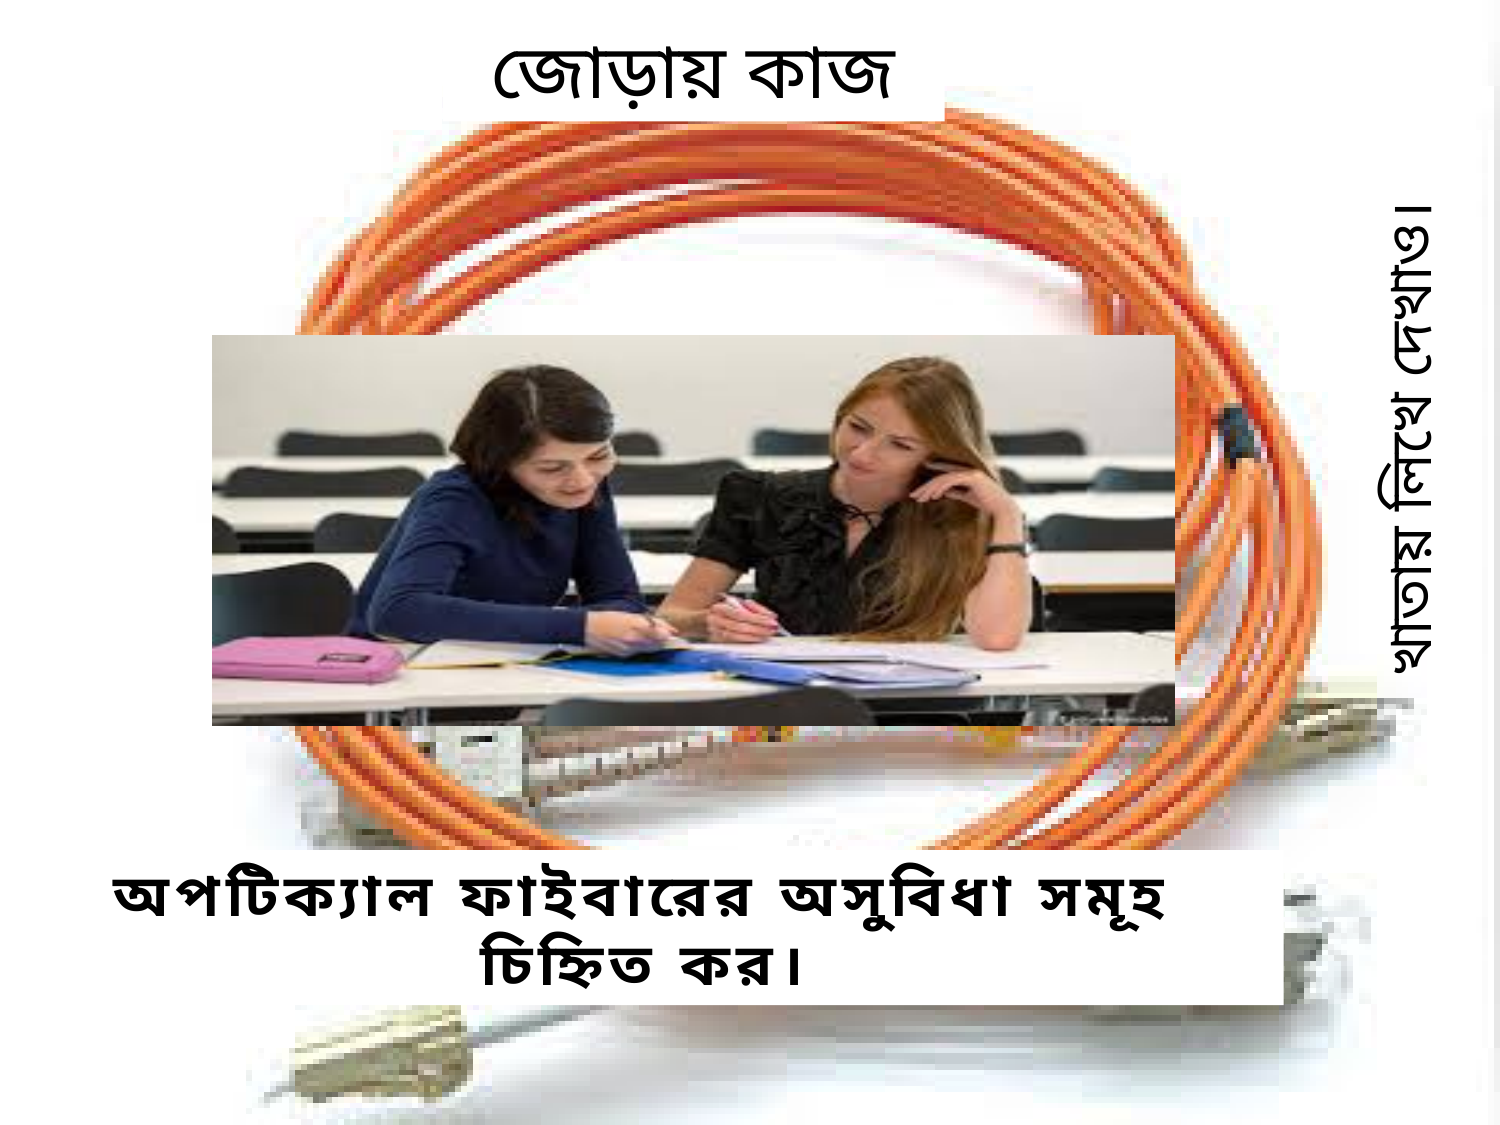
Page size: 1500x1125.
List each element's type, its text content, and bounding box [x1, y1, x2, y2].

text_box খাতায় লিখে দেখাও। [1332, 69, 1458, 832]
picture [0, 0, 1500, 1125]
text_box অপটিক্যাল ফাইবারের অসুবিধা সমূহ চিহ্নিত কর। [0, 850, 1284, 1006]
text_box জোড়ায় কাজ [442, 16, 945, 122]
